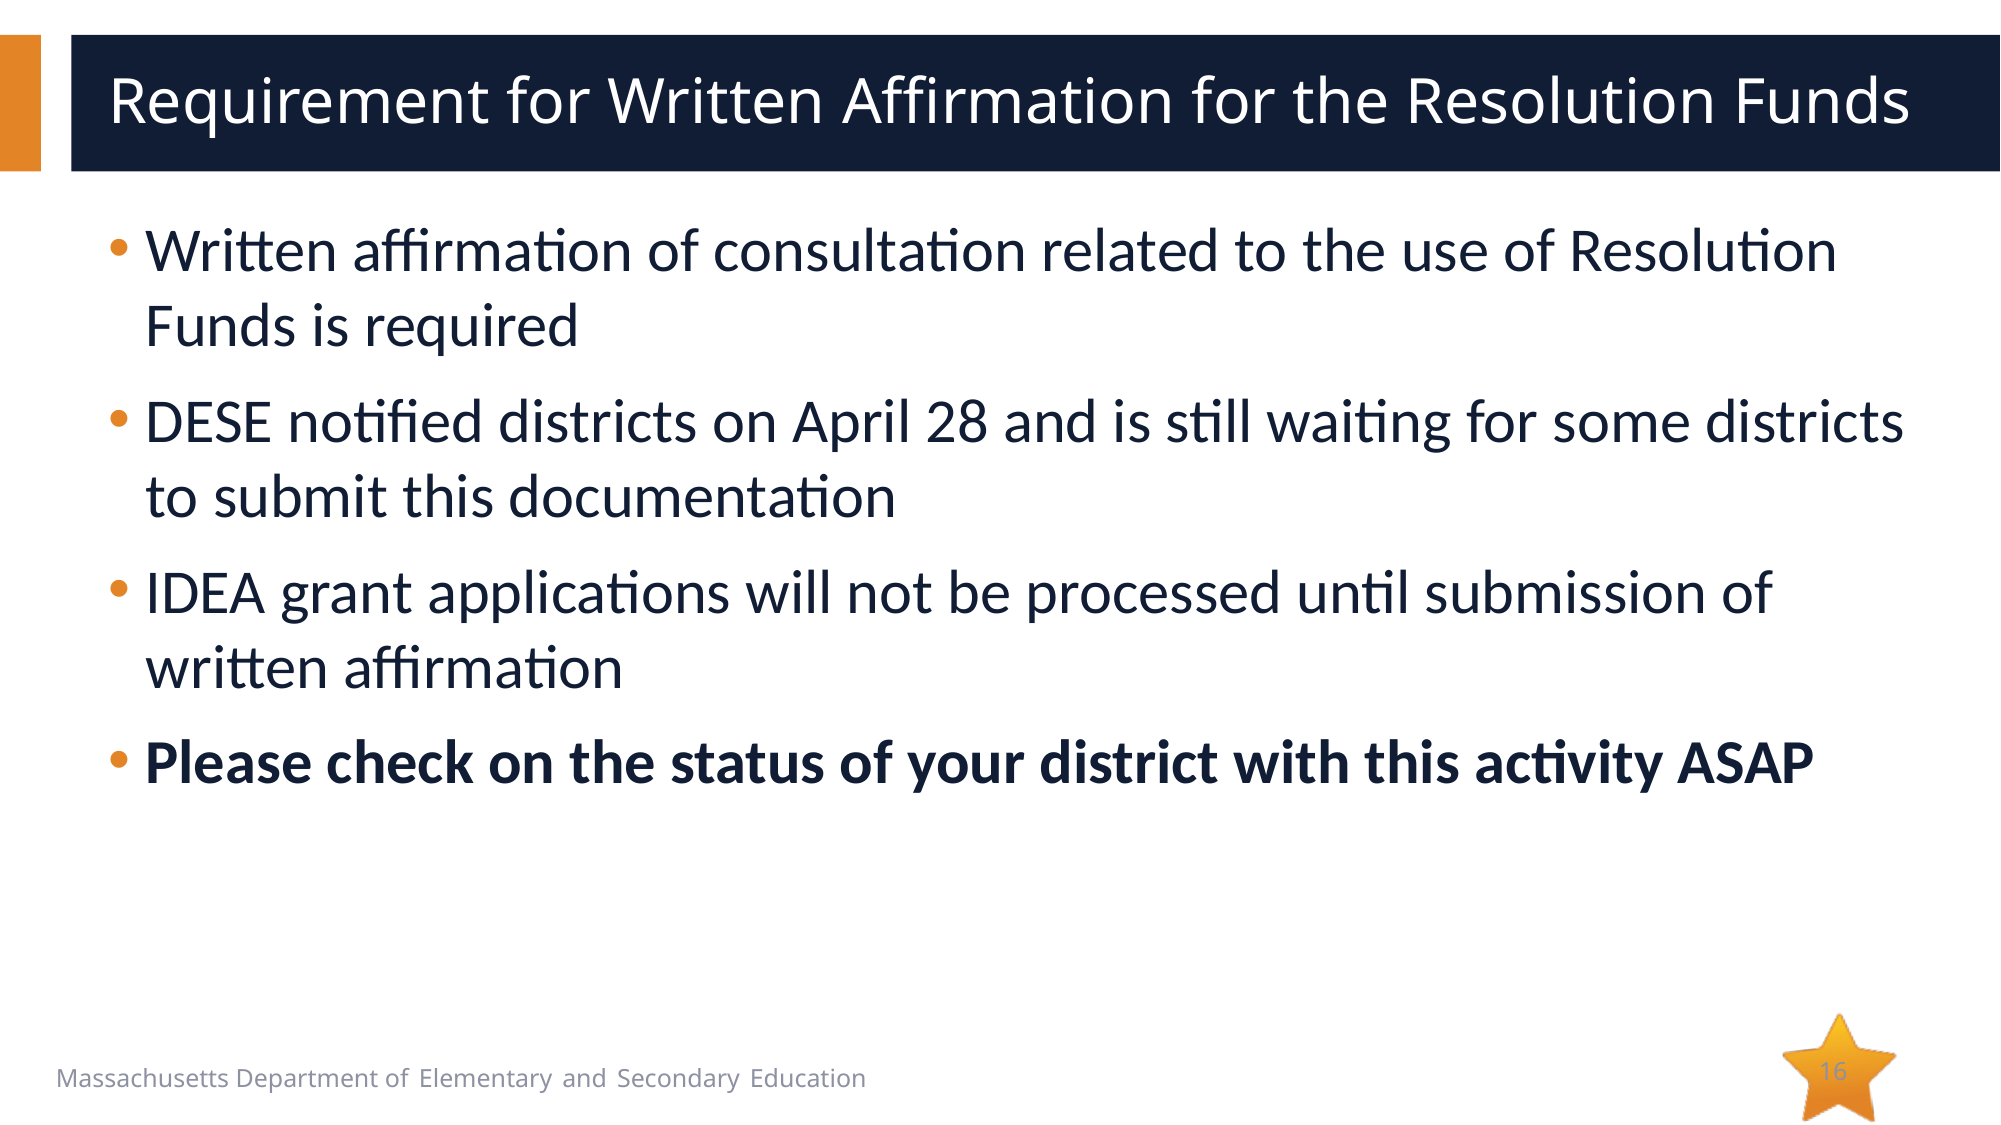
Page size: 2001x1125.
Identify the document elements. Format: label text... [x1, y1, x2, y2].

picture [1775, 1031, 1909, 1125]
slide_number 16 [1412, 1042, 1863, 1103]
title Requirement for Written Affirmation for the Resolution Funds [93, 47, 1959, 159]
list Written affirmation of consultation related to the use of Resolution Funds is required DESE notified districts on April 28 and is still waiting for some districts to submit this documentation IDEA grant applications will not be processed until submission of written affirmation Please check on the status of your district with this activity ASAP [93, 201, 1959, 1031]
